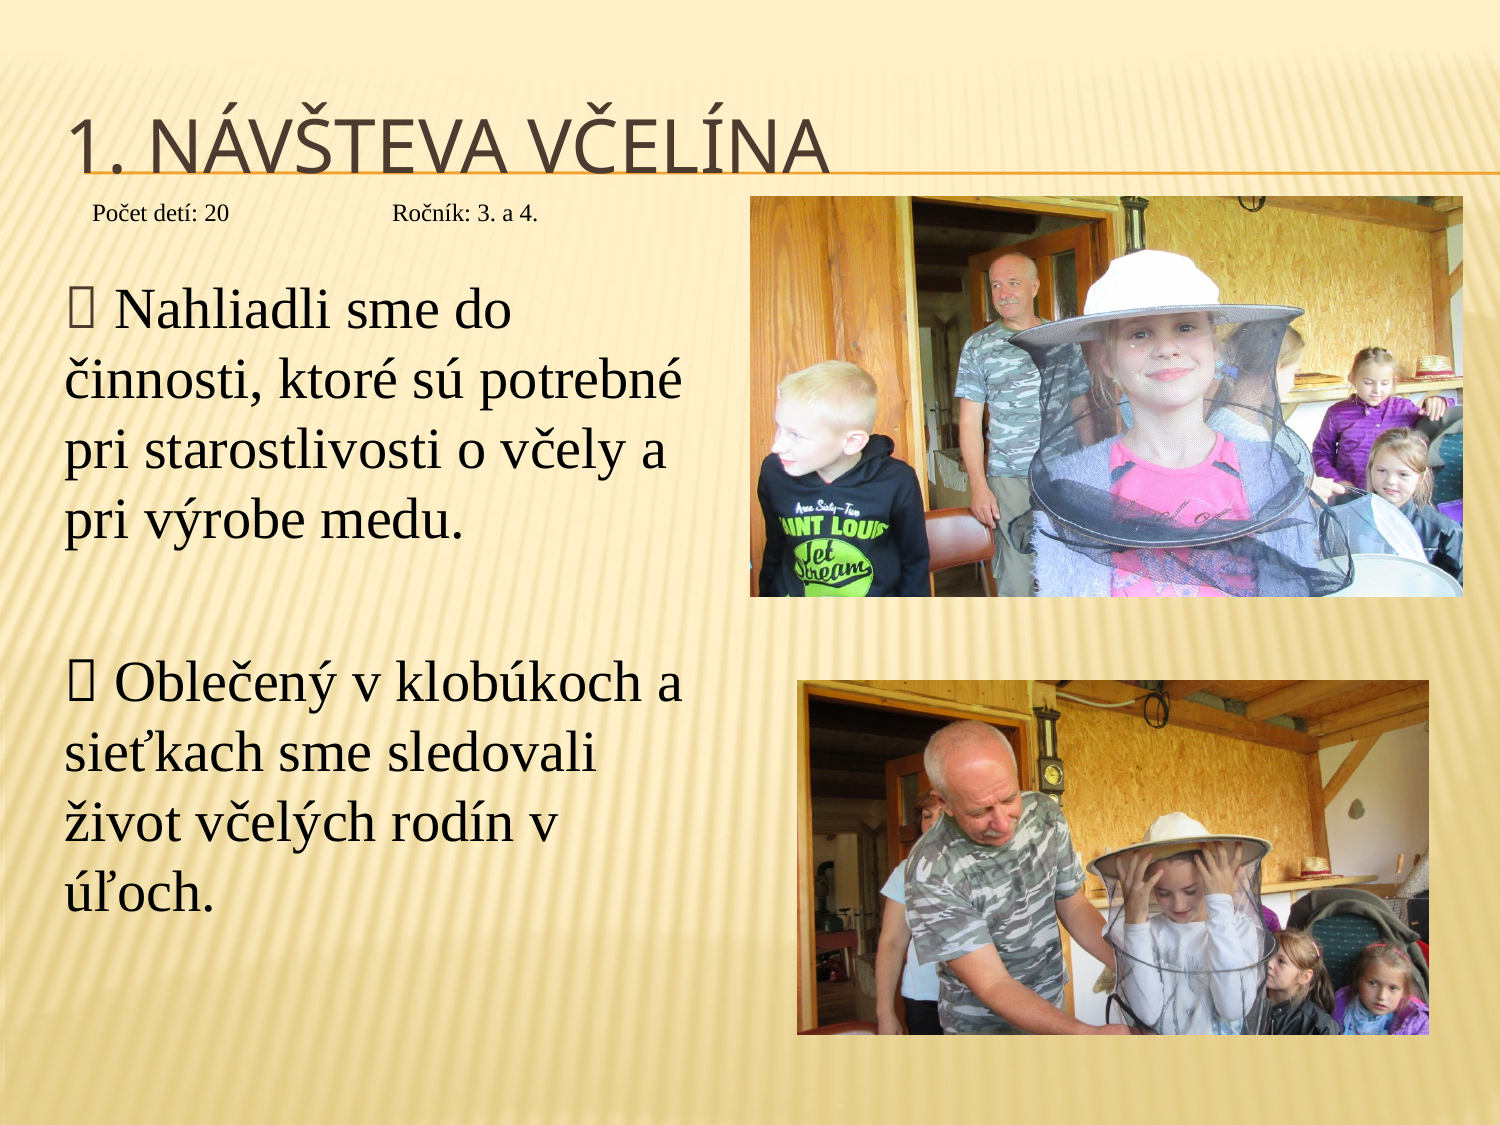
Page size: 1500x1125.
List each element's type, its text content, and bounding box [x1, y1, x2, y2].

title 1. Návšteva včelína [49, 75, 1475, 213]
list  Nahliadli sme do činnosti, ktoré sú potrebné pri starostlivosti o včely a pri výrobe medu.  Oblečený v klobúkoch a sieťkach sme sledovali život včelých rodín v úľoch. [50, 262, 738, 1038]
text_box Počet detí: 20 Ročník: 3. a 4. [77, 189, 560, 235]
picture [796, 680, 1429, 1036]
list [749, 195, 1463, 597]
